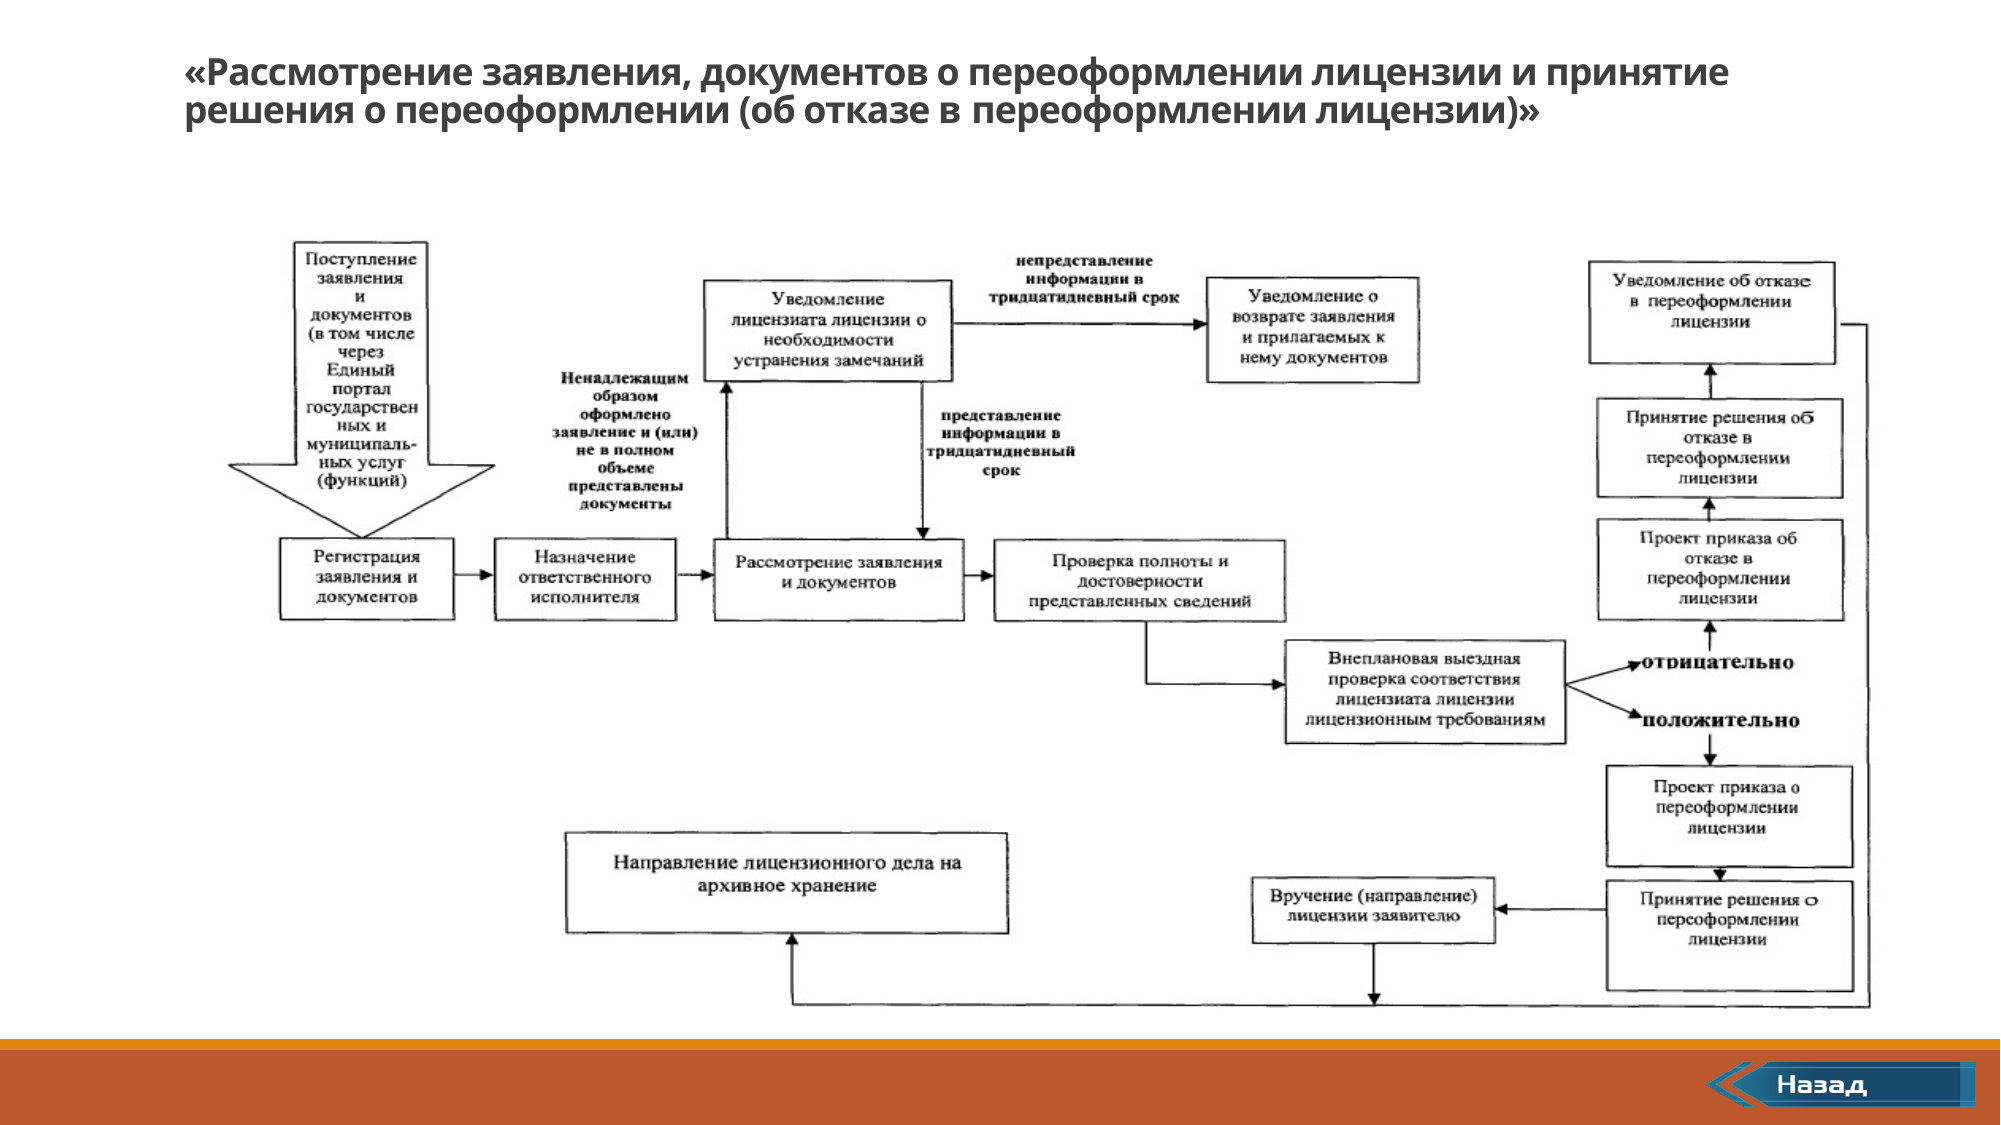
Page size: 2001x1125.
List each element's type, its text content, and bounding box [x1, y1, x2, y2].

title «Рассмотрение заявления, документов о переоформлении лицензии и принятие решения о переоформлении (об отказе в переоформлении лицензии)» [168, 59, 1841, 185]
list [179, 225, 1882, 1021]
picture [1704, 1061, 1976, 1108]
